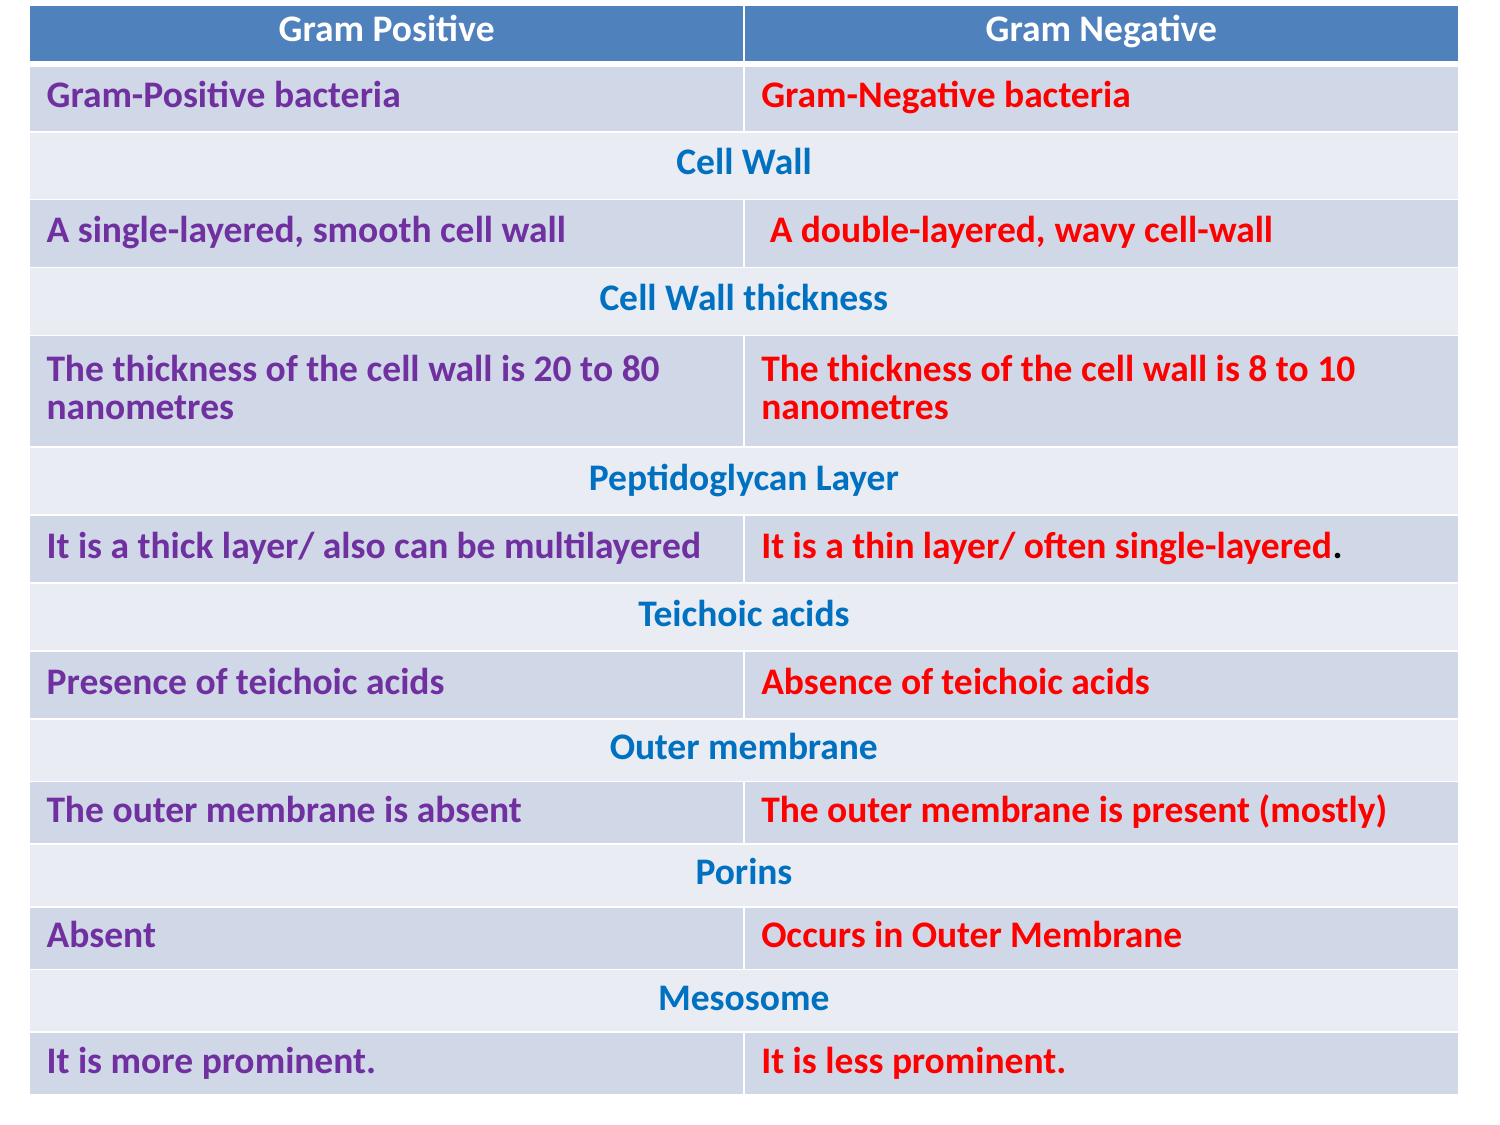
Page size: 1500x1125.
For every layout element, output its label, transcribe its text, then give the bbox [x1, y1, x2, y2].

table_cell Porins [30, 845, 1458, 906]
table_cell The outer membrane is present (mostly) [745, 782, 1458, 843]
table_cell It is less prominent. [745, 1033, 1458, 1094]
table_cell A double-layered, wavy cell-wall [745, 200, 1458, 267]
table_cell It is more prominent. [30, 1033, 743, 1094]
table_cell The thickness of the cell wall is 8 to 10 nanometres [745, 336, 1458, 446]
table_cell It is a thin layer/ often single-layered. [745, 516, 1458, 582]
table_header Gram Negative [745, 6, 1458, 61]
table_cell Cell Wall thickness [30, 268, 1458, 335]
table_cell Gram-Negative bacteria [745, 67, 1458, 131]
table_cell Absent [30, 908, 743, 969]
table_cell Peptidoglycan Layer [30, 448, 1458, 514]
table_cell Mesosome [30, 970, 1458, 1031]
table_cell Occurs in Outer Membrane [745, 908, 1458, 969]
table_cell Absence of teichoic acids [745, 652, 1458, 718]
table_cell Cell Wall [30, 133, 1458, 199]
table_cell It is a thick layer/ also can be multilayered [30, 516, 743, 582]
table_cell The thickness of the cell wall is 20 to 80 nanometres [30, 336, 743, 446]
table_header Gram Positive [30, 6, 743, 61]
table_cell Presence of teichoic acids [30, 652, 743, 718]
table_cell Teichoic acids [30, 584, 1458, 650]
table_cell Gram-Positive bacteria [30, 67, 743, 131]
table_cell Outer membrane [30, 720, 1458, 781]
table_cell The outer membrane is absent [30, 782, 743, 843]
table_cell A single-layered, smooth cell wall [30, 200, 743, 267]
